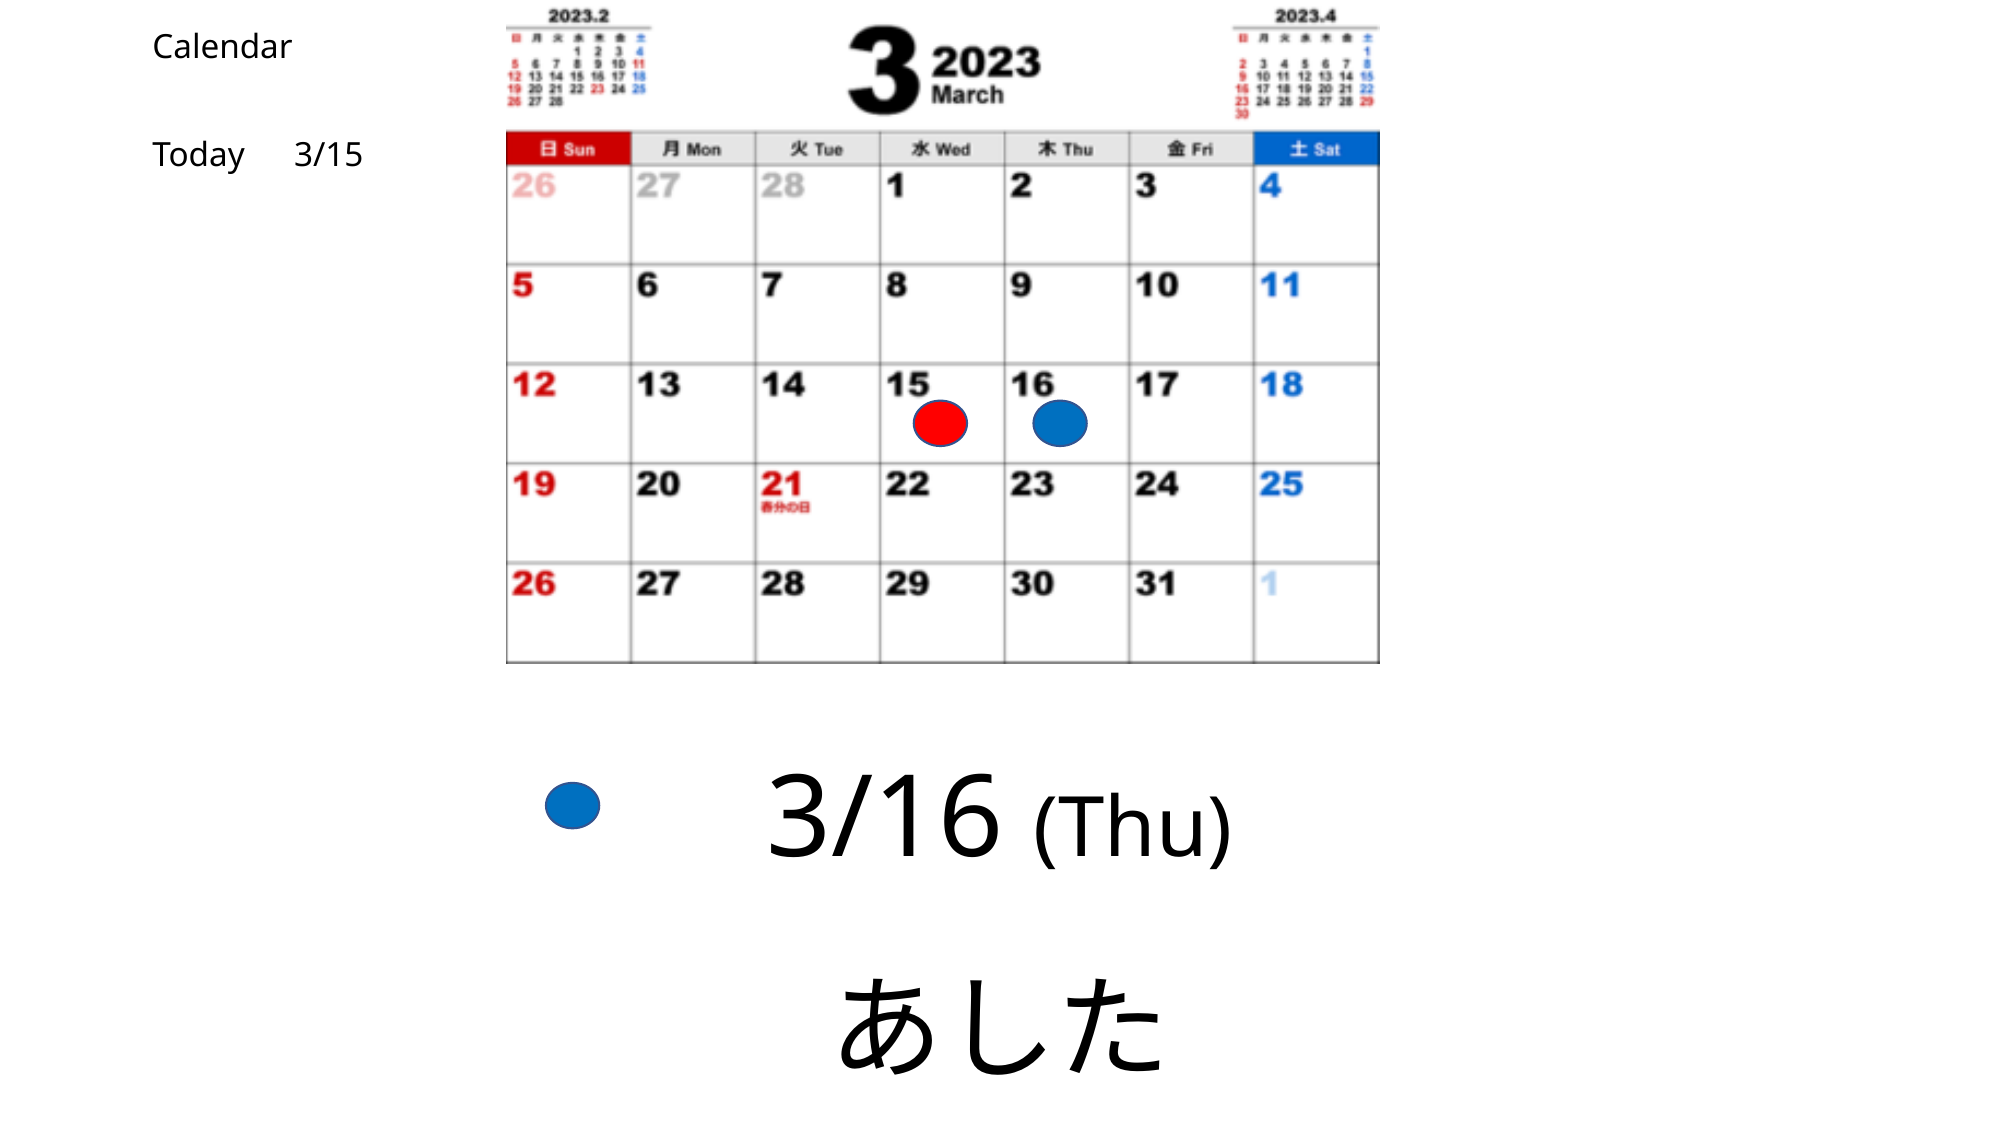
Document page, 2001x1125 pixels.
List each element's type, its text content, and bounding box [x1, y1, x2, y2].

title Calendar Today 3/15 [137, 22, 1863, 725]
text_box [544, 781, 601, 830]
subtitle 3/16 (Thu) あした [137, 750, 1863, 1103]
picture [506, 0, 1380, 664]
